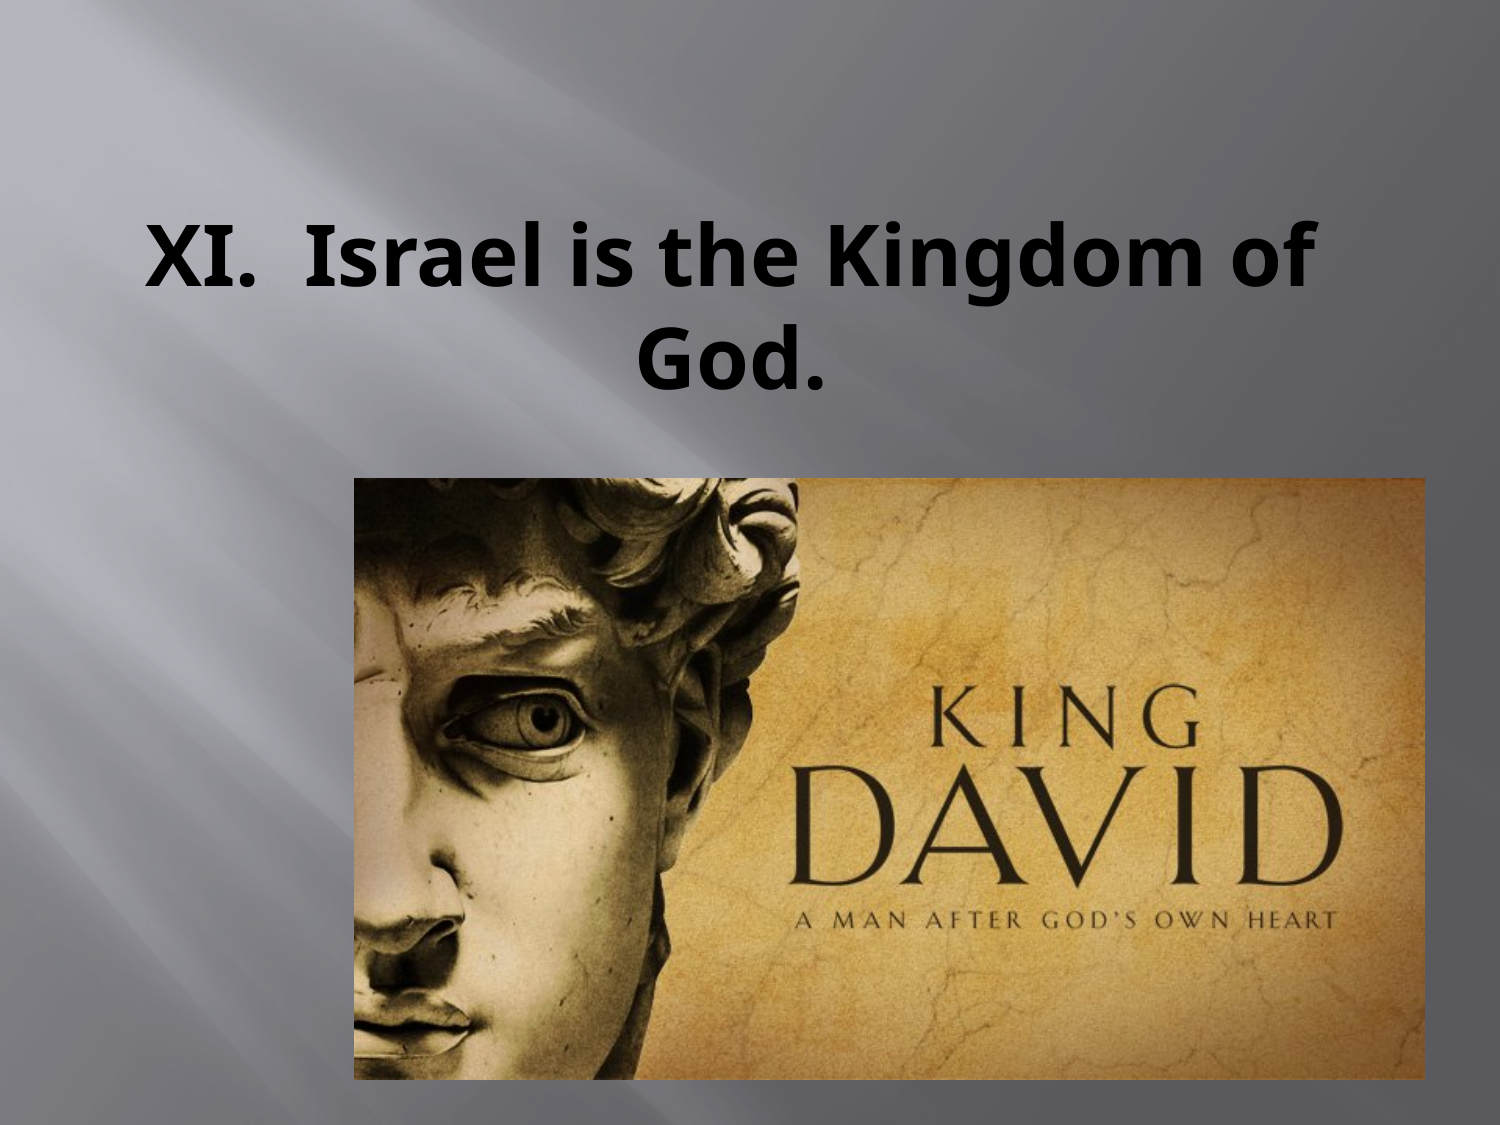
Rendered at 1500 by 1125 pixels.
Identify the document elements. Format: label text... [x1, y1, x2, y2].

title XI. Israel is the Kingdom of God. [37, 45, 1425, 563]
picture [354, 477, 1426, 1080]
